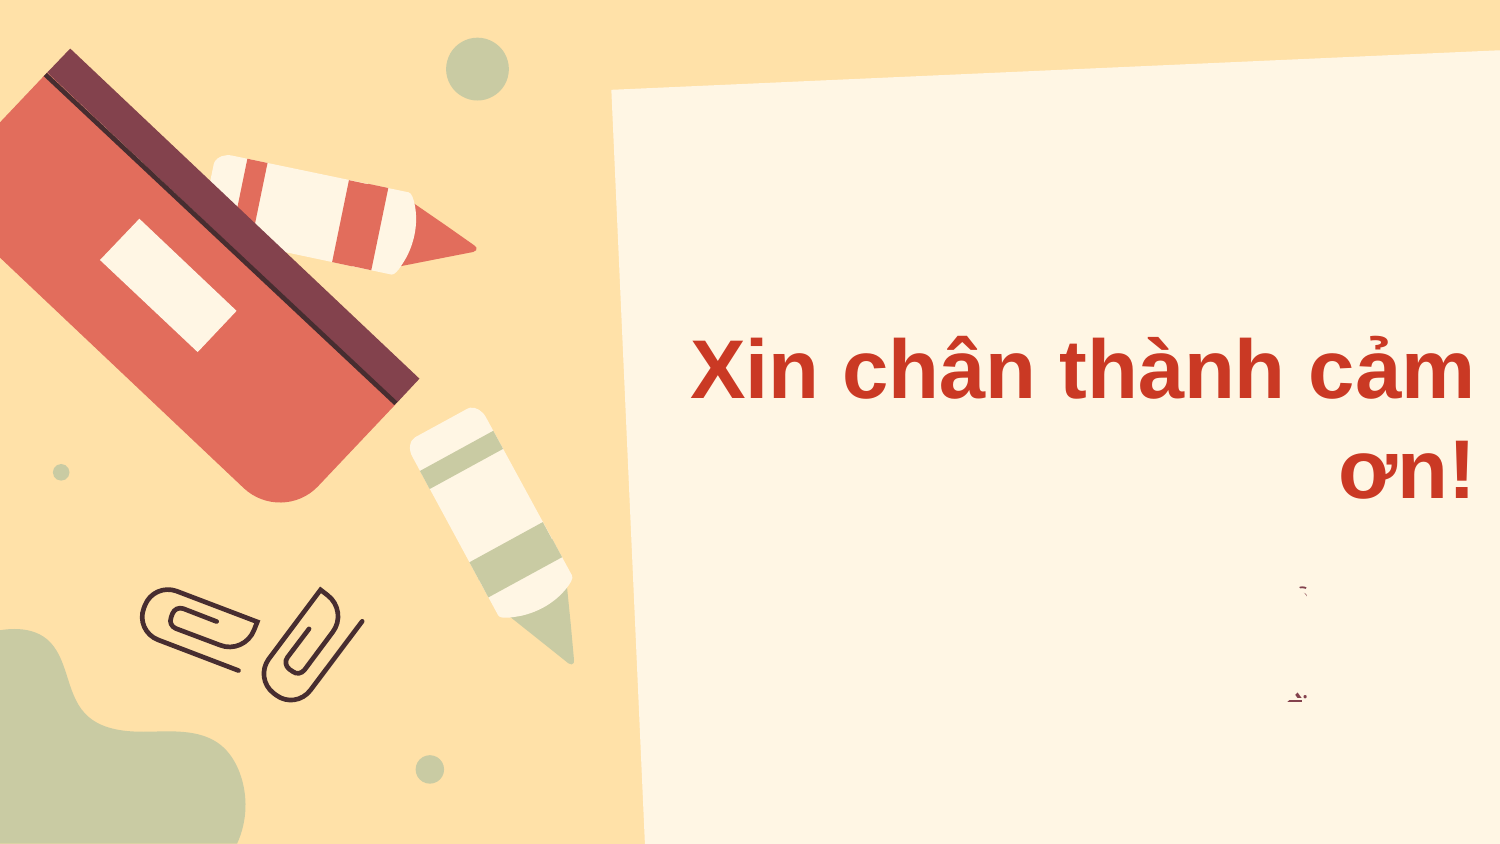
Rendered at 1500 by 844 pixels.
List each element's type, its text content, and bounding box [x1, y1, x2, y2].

text_box [789, 510, 1325, 768]
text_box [0, 0, 590, 704]
title Xin chân thành cảm ơn! [594, 351, 1491, 479]
